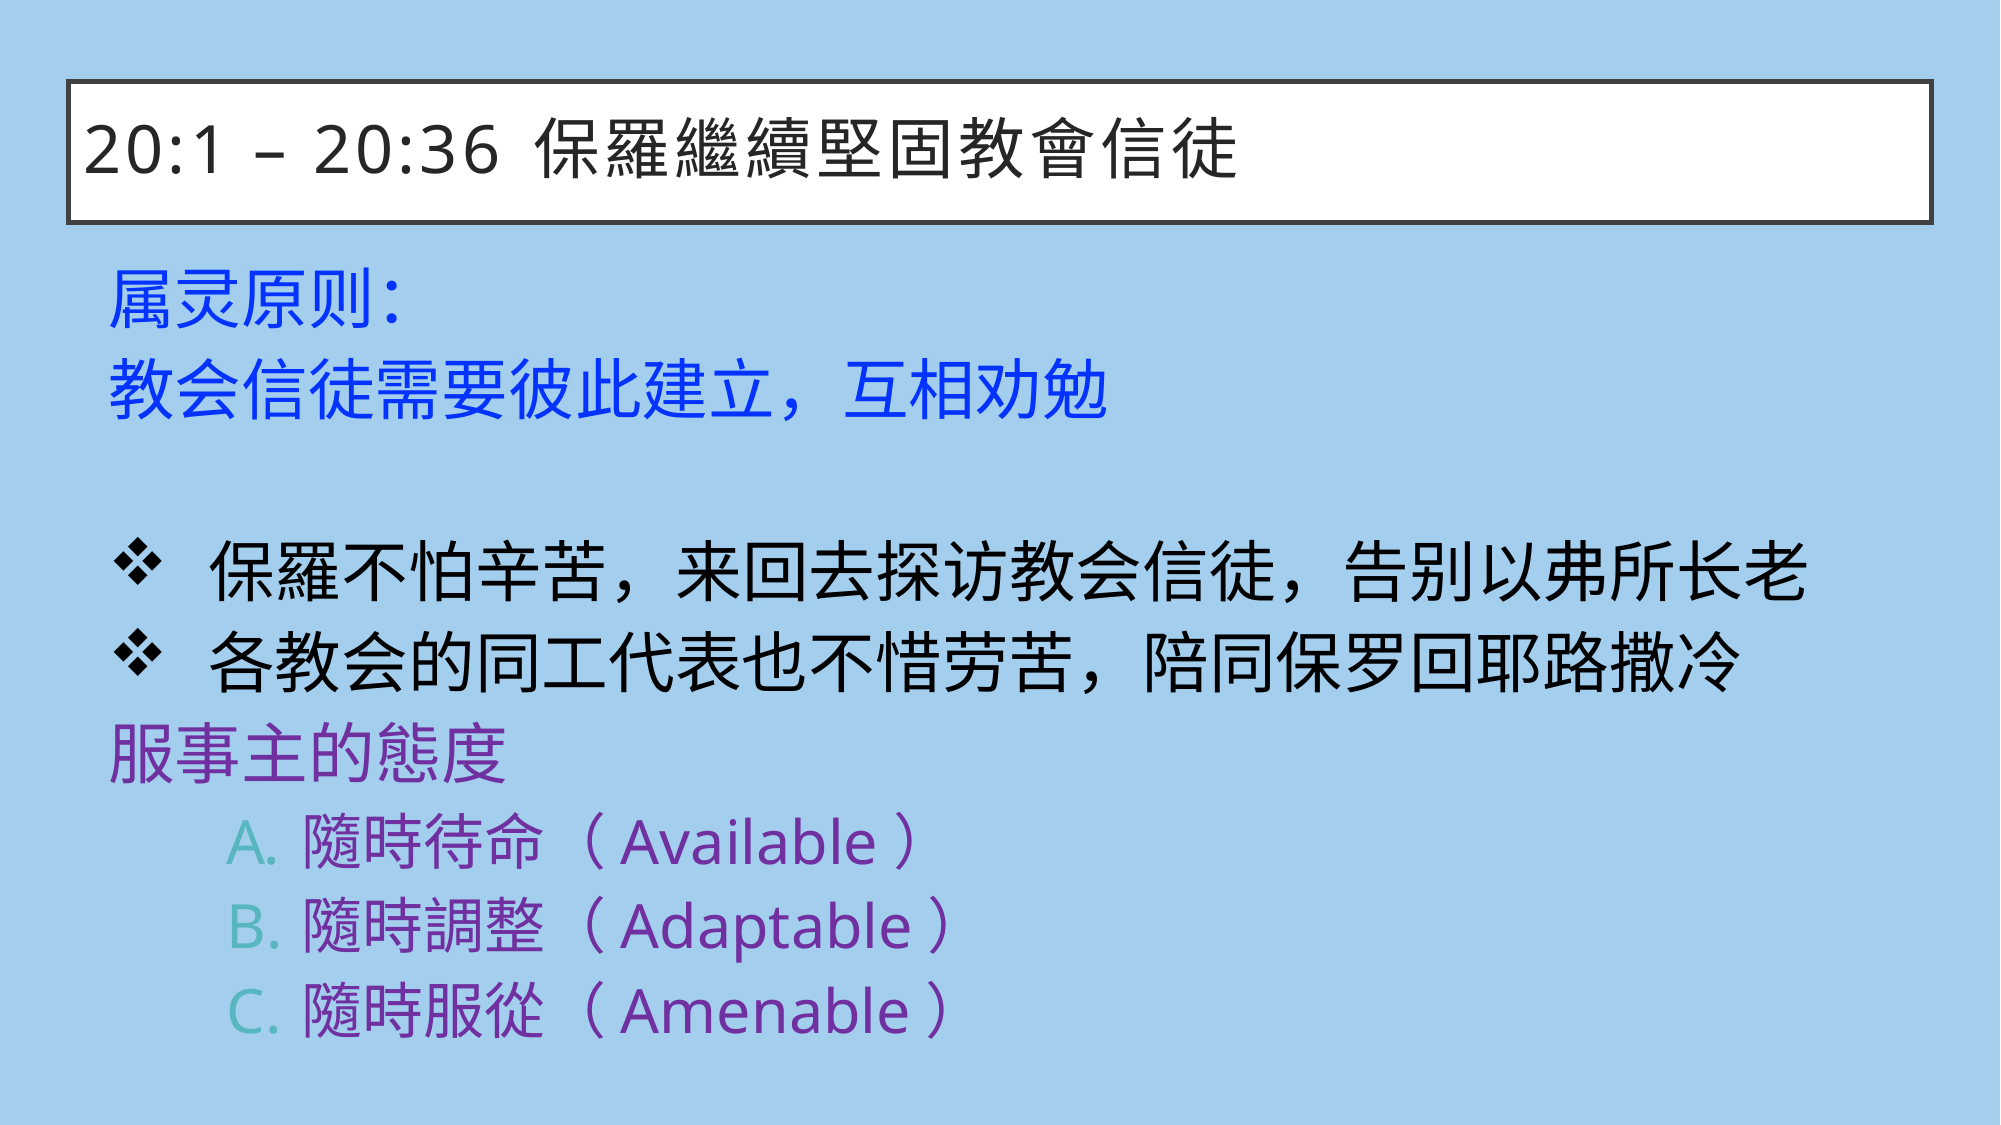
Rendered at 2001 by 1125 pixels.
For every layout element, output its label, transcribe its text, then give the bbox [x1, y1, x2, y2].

list 属灵原则： 教会信徒需要彼此建立，互相劝勉 保羅不怕辛苦，来回去探访教会信徒，告别以弗所长老 各教会的同工代表也不惜劳苦，陪同保罗回耶路撒冷 服事主的態度 隨時待命（Available） 隨時調整（Adaptable） 隨時服從（Amenable） [68, 241, 1953, 1125]
title 20:1 – 20:36 保羅繼續堅固教會信徒 [66, 79, 1934, 225]
